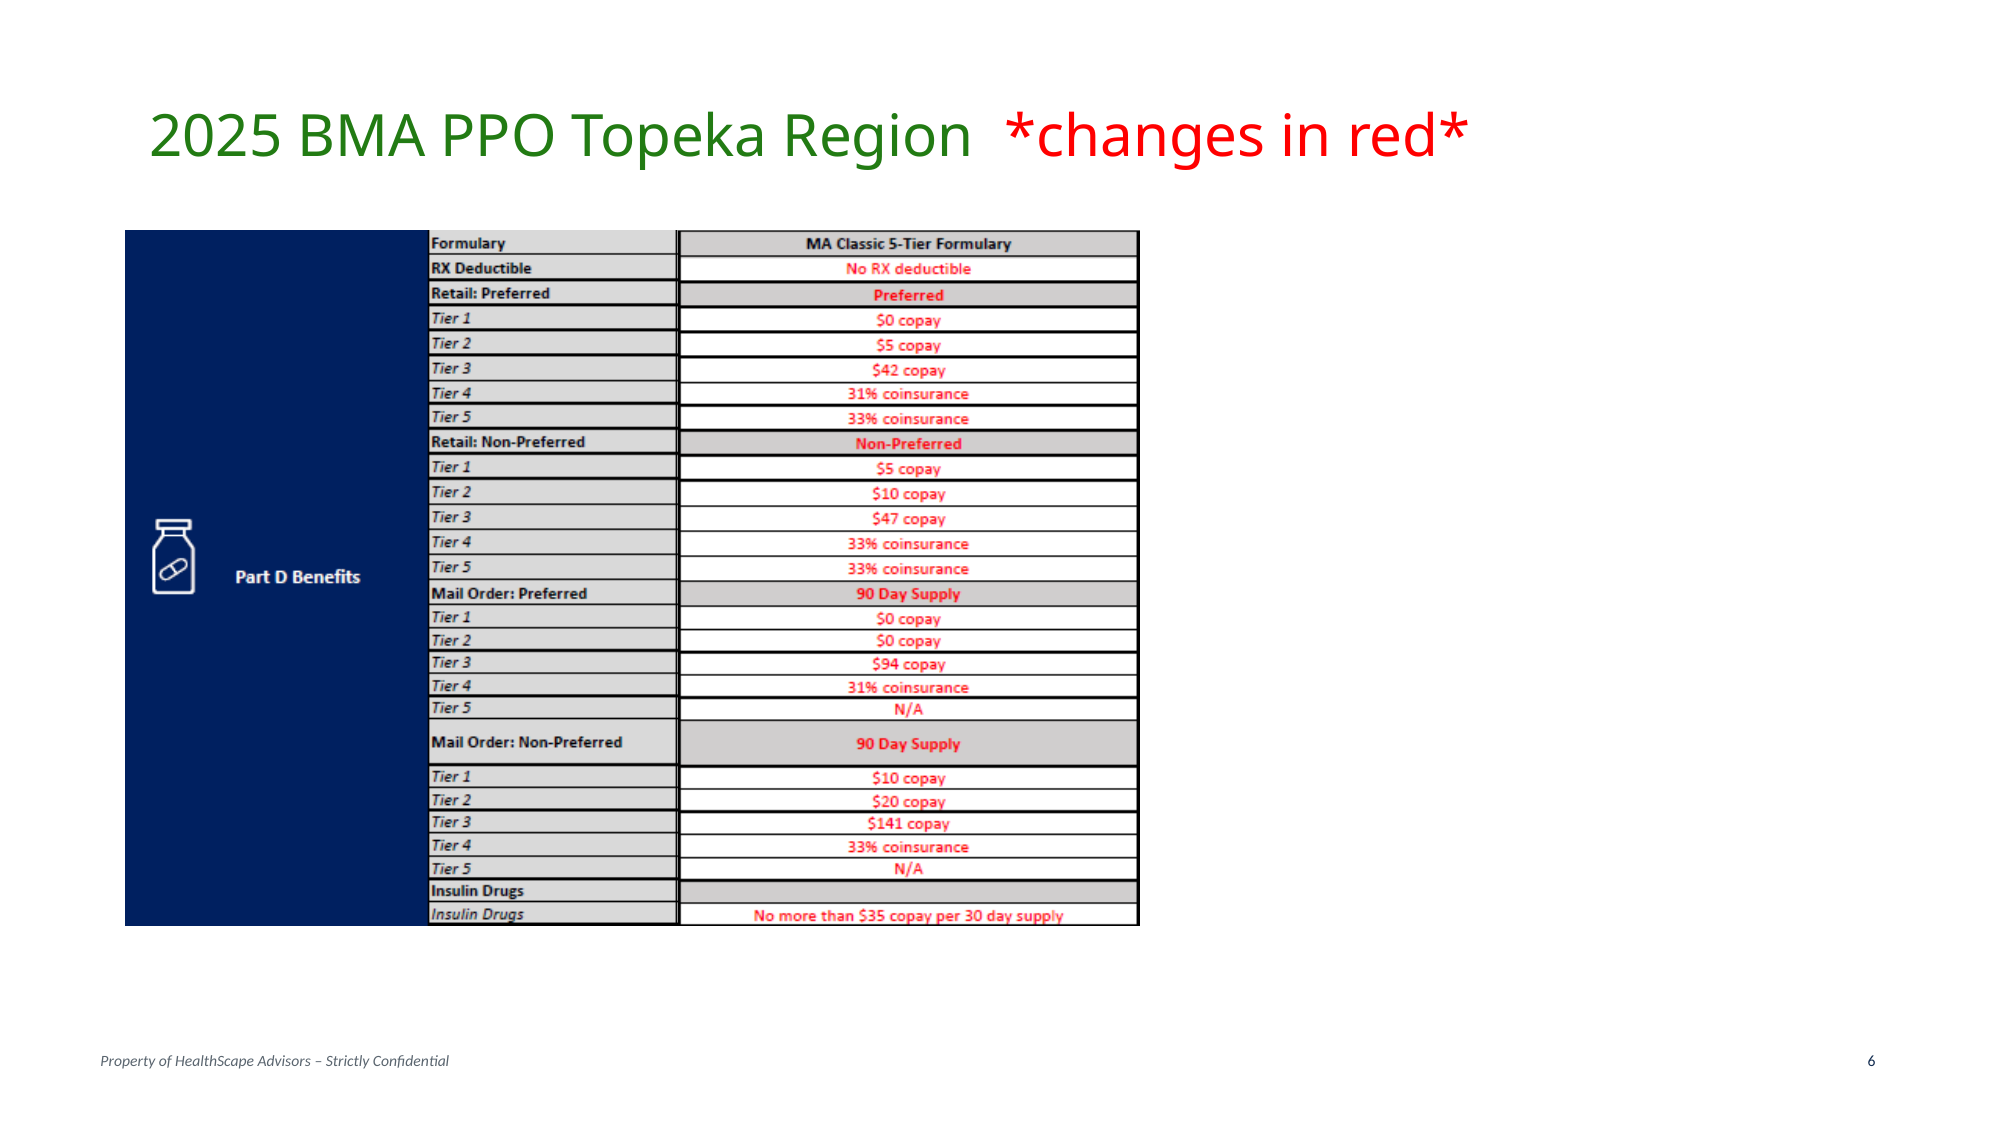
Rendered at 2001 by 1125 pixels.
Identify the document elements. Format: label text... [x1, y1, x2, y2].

list 2025 BMA PPO Topeka Region *changes in red* [125, 100, 1788, 202]
picture [124, 228, 1140, 927]
